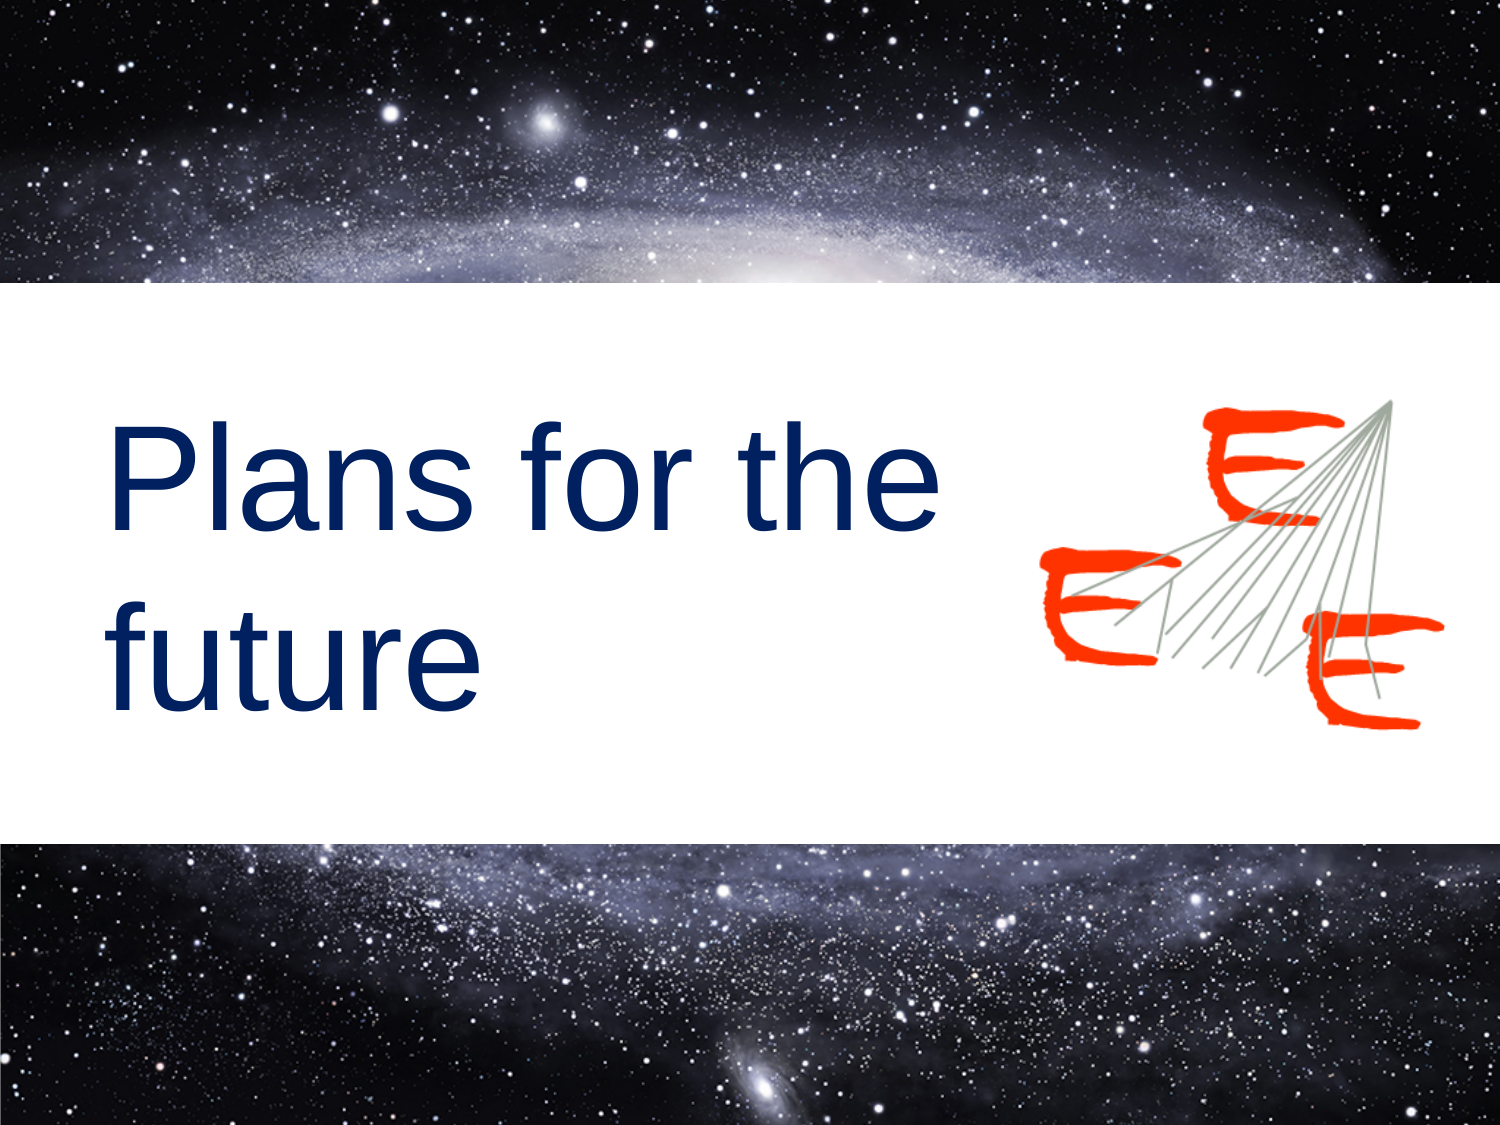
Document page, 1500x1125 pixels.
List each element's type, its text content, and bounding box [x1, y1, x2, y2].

picture [0, 0, 1500, 283]
picture [0, 843, 1500, 1125]
text_box Plans for the future [88, 373, 1019, 749]
picture [1021, 373, 1470, 776]
